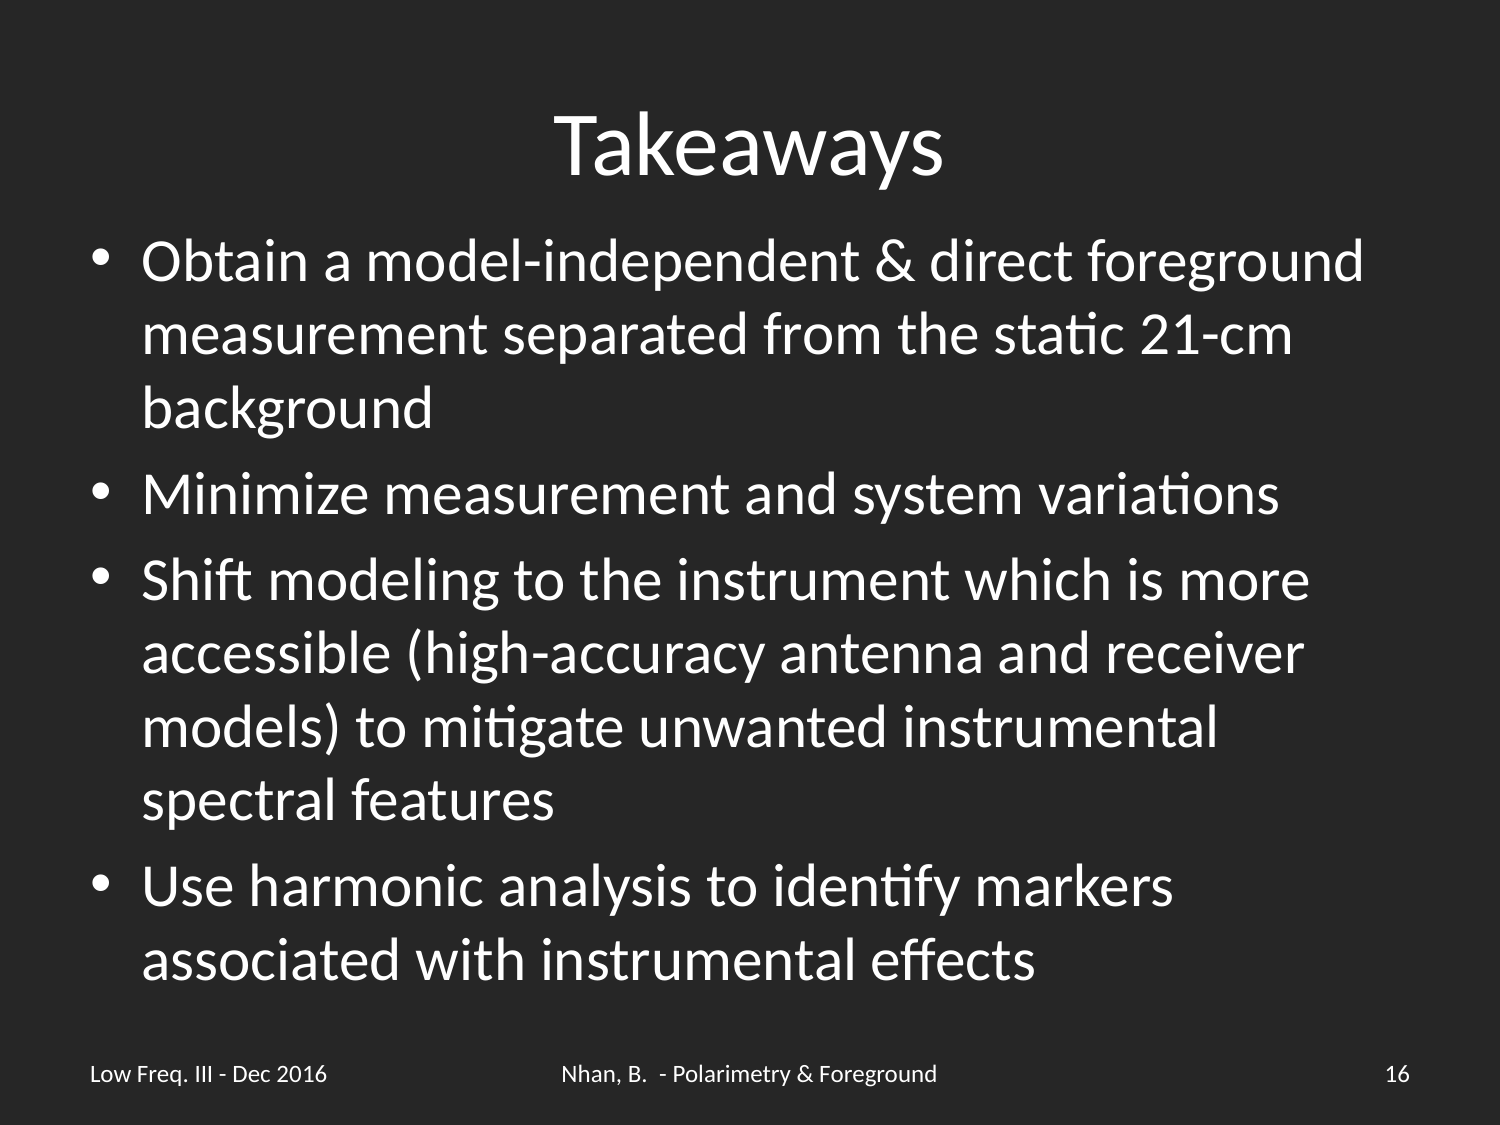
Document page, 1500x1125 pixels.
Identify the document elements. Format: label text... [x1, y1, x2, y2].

slide_number 16 [1074, 1042, 1425, 1103]
footer Nhan, B. - Polarimetry & Foreground [512, 1042, 988, 1103]
list Obtain a model-independent & direct foreground measurement separated from the static 21-cm background Minimize measurement and system variations Shift modeling to the instrument which is more accessible (high-accuracy antenna and receiver models) to mitigate unwanted instrumental spectral features Use harmonic analysis to identify markers associated with instrumental effects [75, 212, 1425, 1005]
title Takeaways [75, 45, 1425, 212]
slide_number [75, 1042, 425, 1103]
